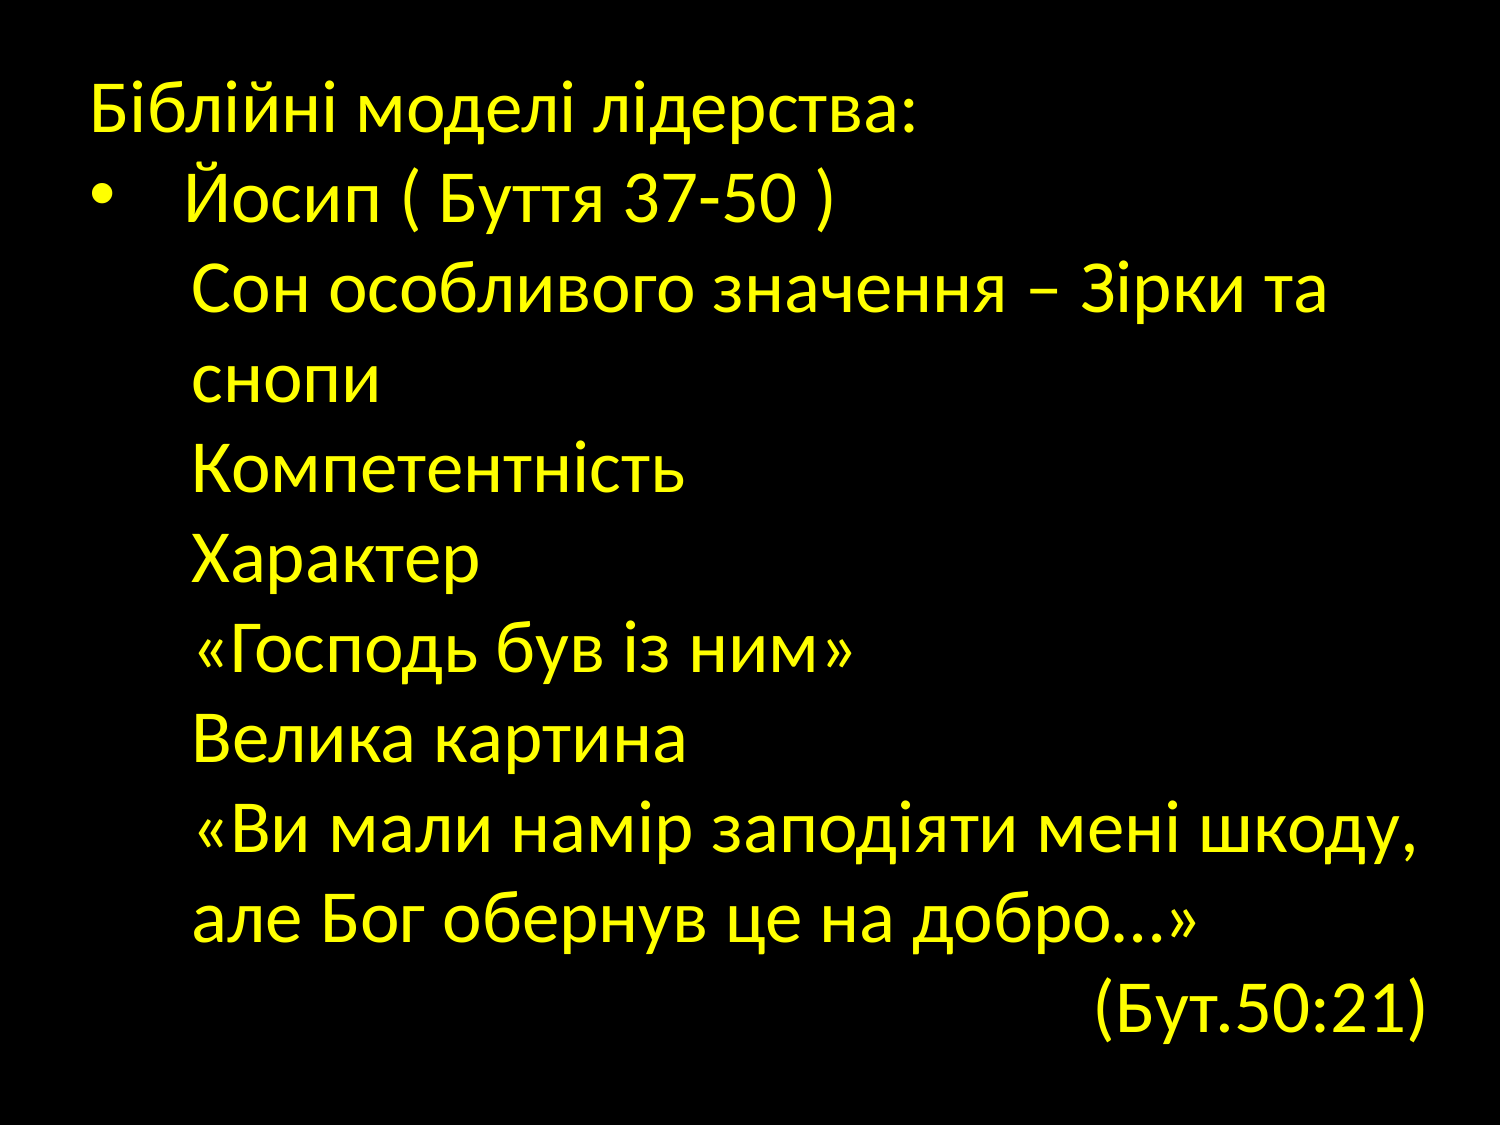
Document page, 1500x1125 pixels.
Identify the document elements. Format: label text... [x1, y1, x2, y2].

text_box Біблійні моделі лідерства: Йосип ( Буття 37-50 ) Сон особливого значення – Зірки та снопи Компетентність Характер «Господь був із ним» Велика картина «Ви мали намір заподіяти мені шкоду, але Бог обернув це на добро…» (Бут.50:21) [74, 49, 1500, 1125]
